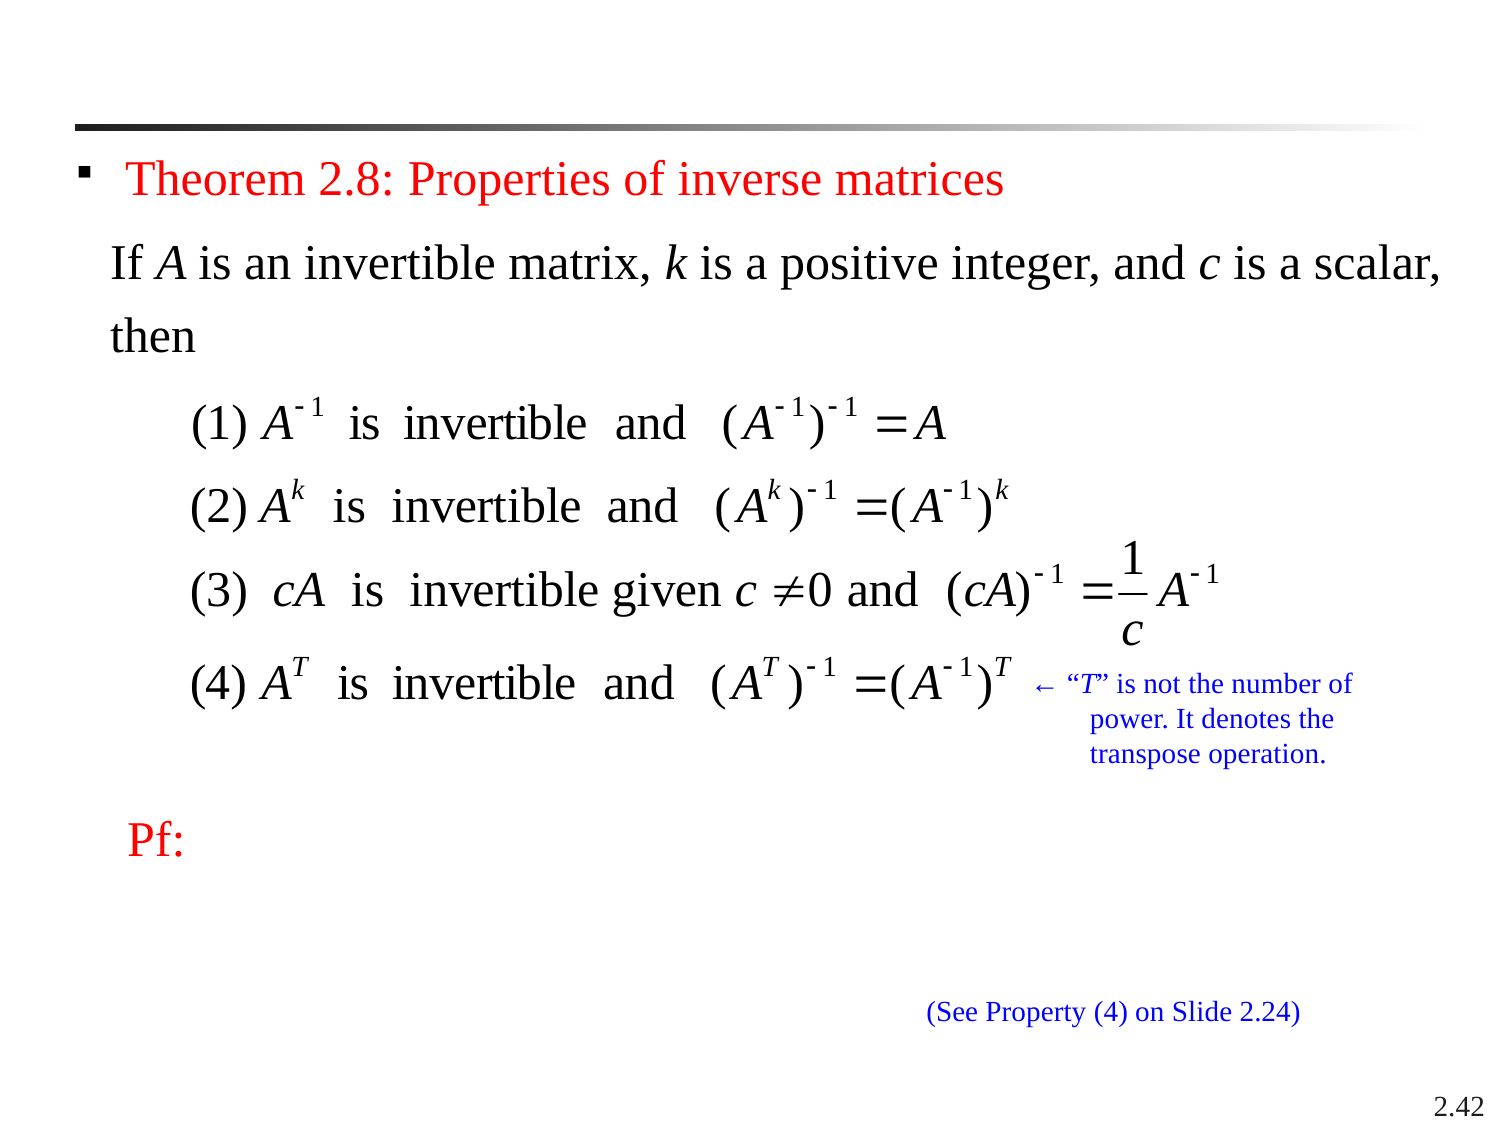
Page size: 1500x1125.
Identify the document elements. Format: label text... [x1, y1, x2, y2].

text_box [184, 384, 955, 461]
text_box (See Property (4) on Slide 2.24) [911, 984, 1317, 1035]
slide_number 2.42 [1406, 1077, 1500, 1125]
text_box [182, 644, 1024, 721]
text_box If A is an invertible matrix, k is a positive integer, and c is a scalar, then [70, 222, 1458, 370]
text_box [182, 526, 1227, 657]
text_box Theorem 2.8: Properties of inverse matrices [62, 149, 1297, 213]
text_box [182, 467, 1019, 526]
text_box ← “T” is not the number of power. It denotes the transpose operation. [1015, 656, 1391, 777]
